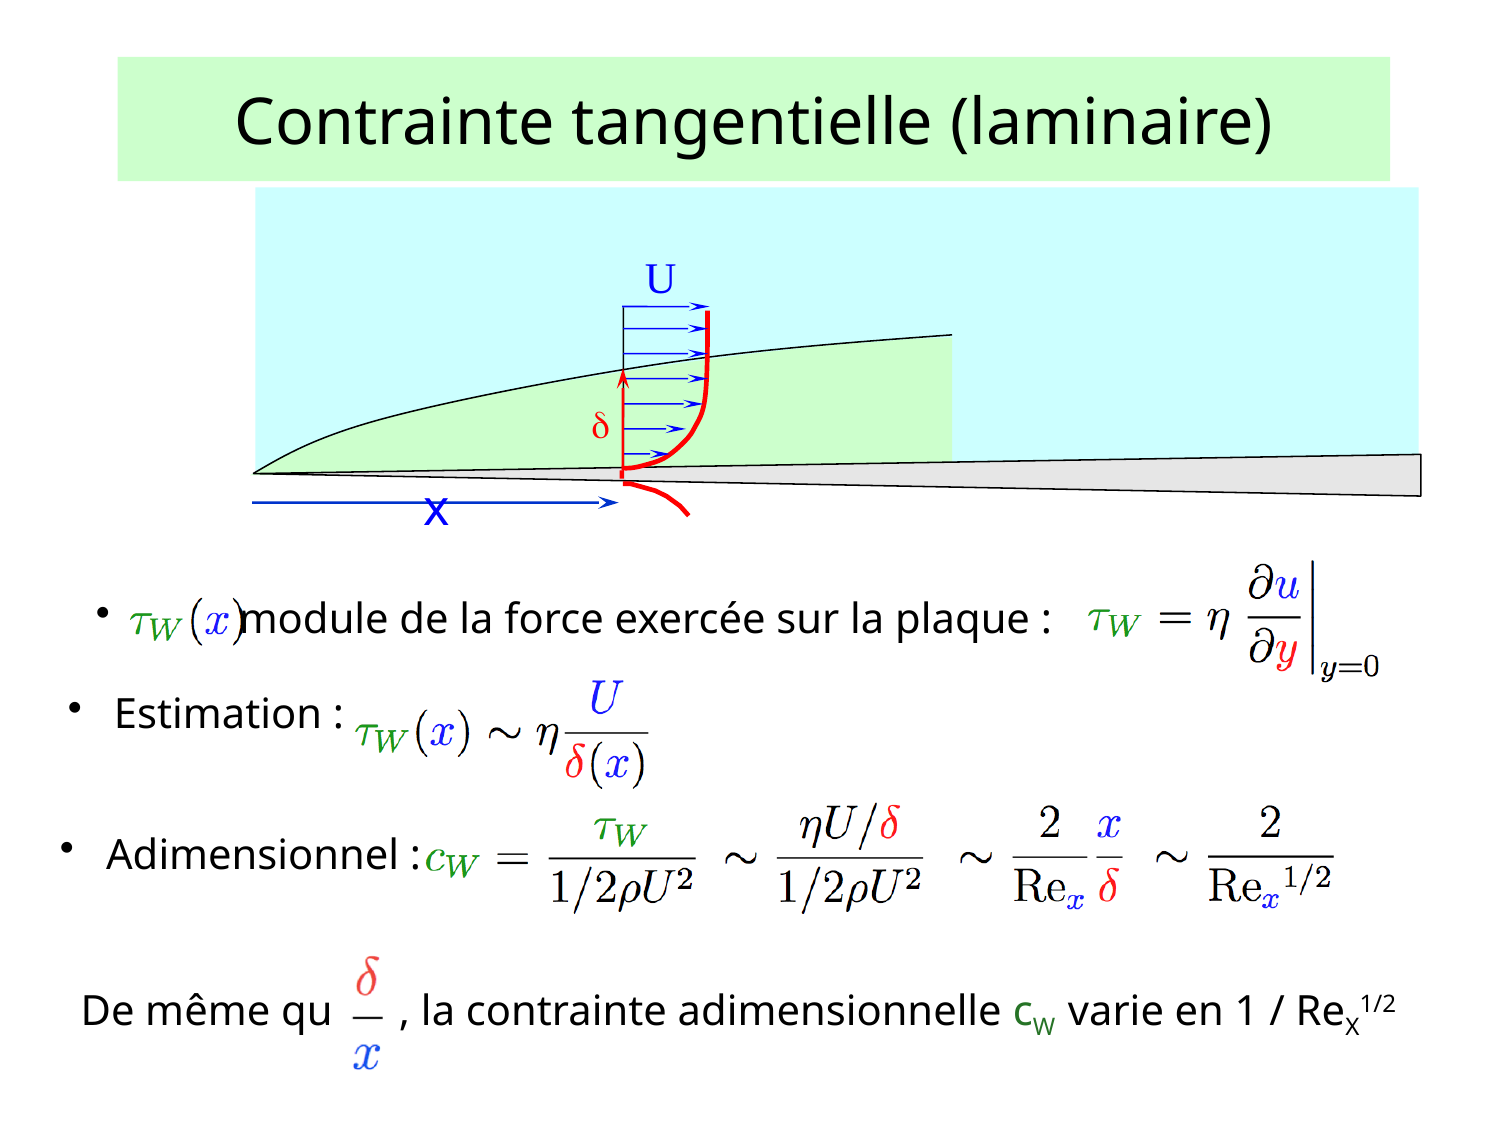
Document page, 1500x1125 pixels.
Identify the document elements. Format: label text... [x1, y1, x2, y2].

text_box [255, 187, 1419, 466]
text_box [575, 306, 709, 479]
text_box [266, 378, 570, 466]
text_box [629, 487, 689, 516]
picture [1151, 798, 1348, 918]
text_box Estimation : [53, 679, 342, 745]
text_box Adimensionnel : [45, 820, 415, 886]
text_box [713, 337, 953, 466]
text_box [713, 334, 953, 383]
title Contrainte tangentielle (laminaire) [117, 56, 1391, 182]
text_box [621, 243, 710, 309]
picture [420, 808, 708, 921]
text_box [297, 411, 570, 466]
picture [348, 688, 659, 797]
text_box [64, 940, 1413, 1086]
picture [950, 799, 1131, 917]
picture [719, 800, 932, 917]
text_box [711, 454, 1421, 497]
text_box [62, 553, 1388, 688]
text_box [251, 467, 619, 551]
